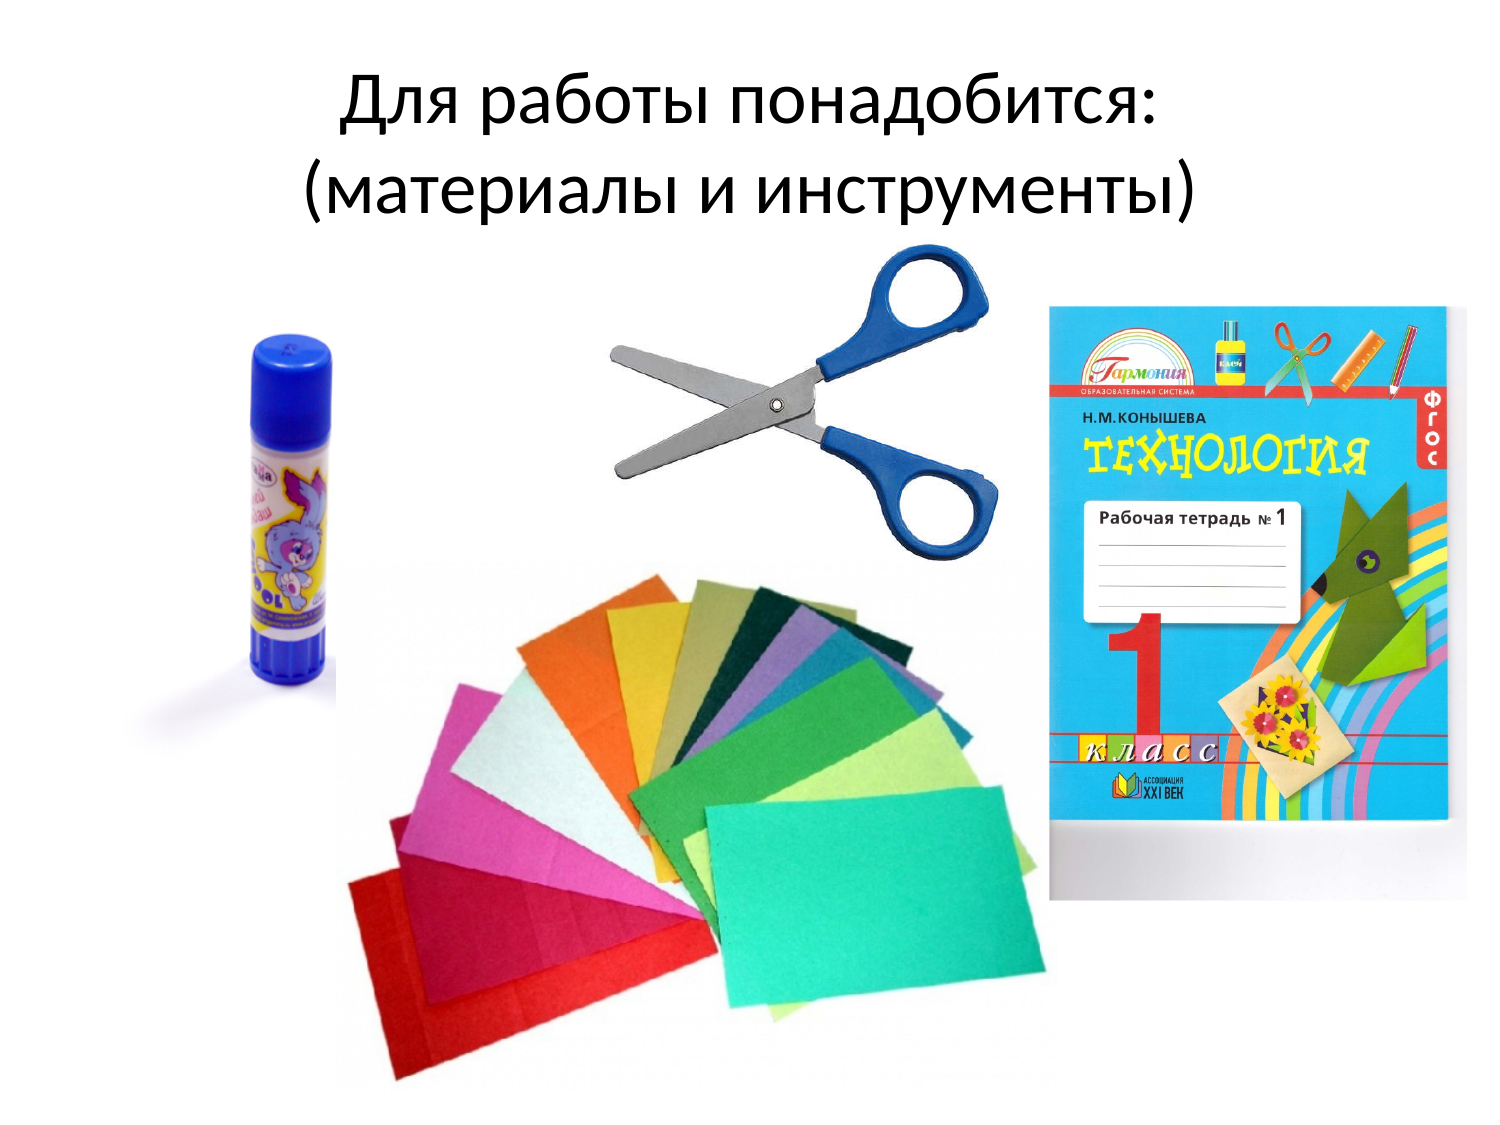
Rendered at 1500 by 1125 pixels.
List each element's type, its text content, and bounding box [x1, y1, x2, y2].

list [596, 231, 1014, 560]
title Для работы понадобится: (материалы и инструменты) [75, 45, 1425, 233]
picture [41, 255, 1472, 1095]
